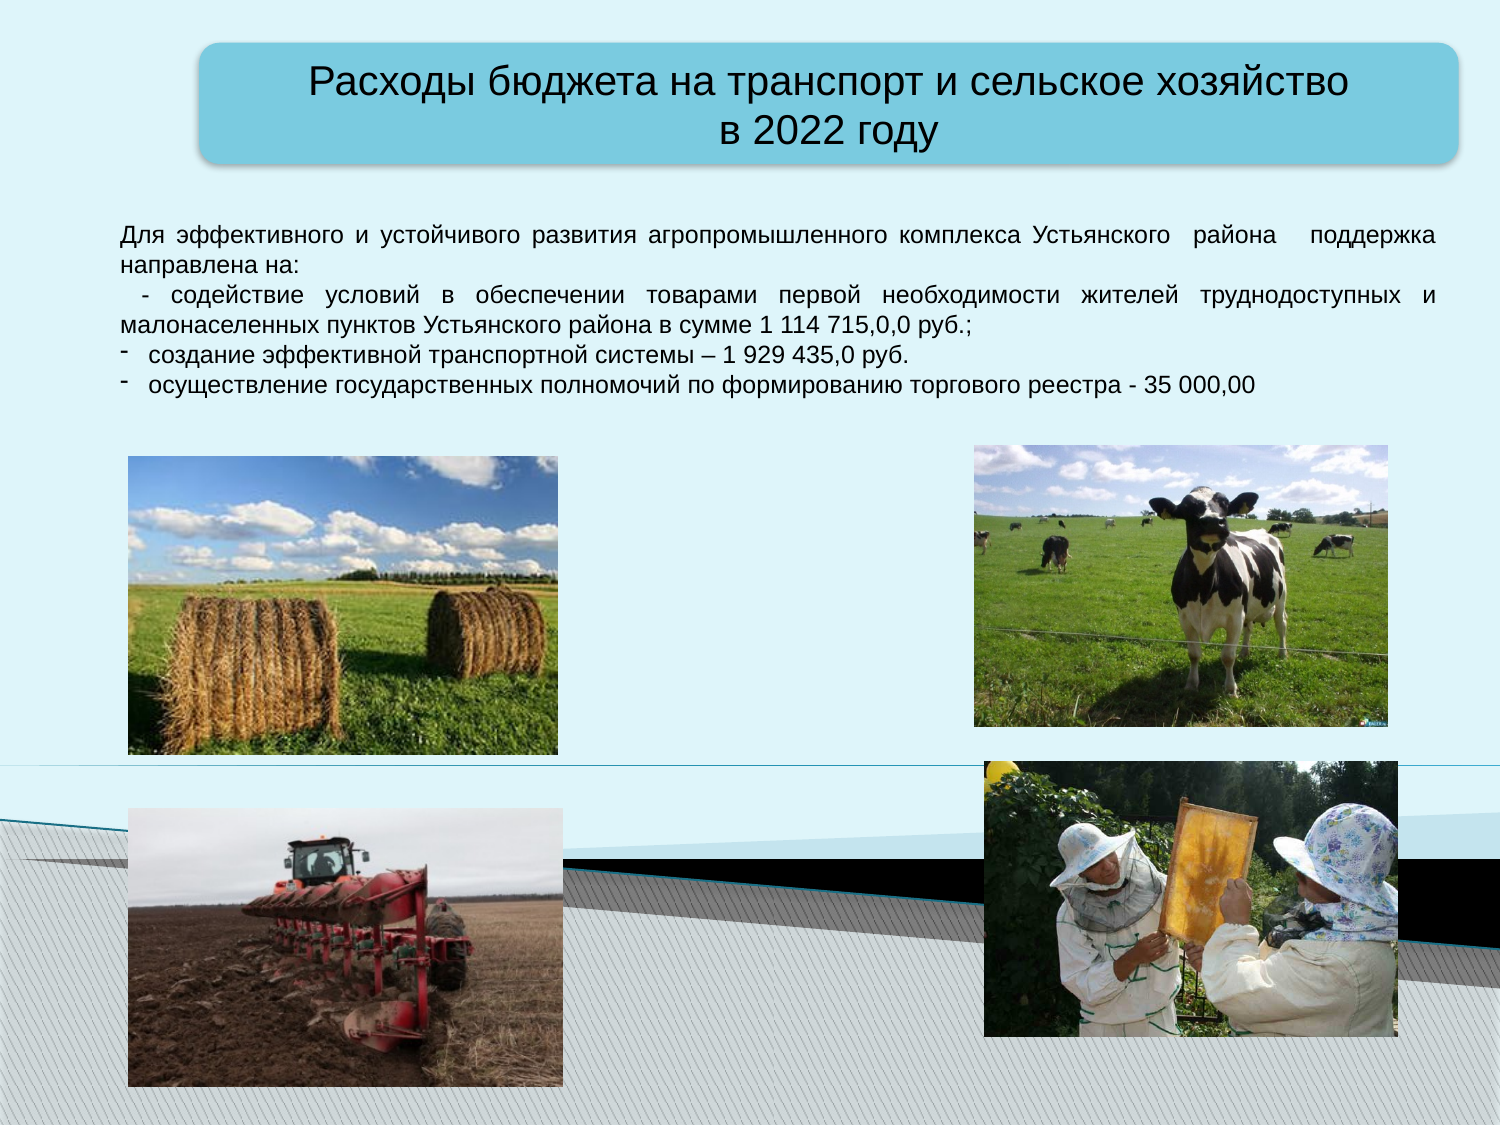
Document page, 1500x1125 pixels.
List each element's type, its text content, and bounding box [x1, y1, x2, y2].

picture [5, 761, 1500, 1087]
picture [128, 456, 558, 755]
text_box Для эффективного и устойчивого развития агропромышленного комплекса Устьянского района поддержка направлена на: - содействие условий в обеспечении товарами первой необходимости жителей труднодоступных и малонаселенных пунктов Устьянского района в сумме 1 114 715,0,0 руб.; создание эффективной транспортной системы – 1 929 435,0 руб. осуществление государственных полномочий по формированию торгового реестра - 35 000,00 [105, 211, 1453, 436]
text_box Расходы бюджета на транспорт и сельское хозяйство в 2022 году [194, 38, 1464, 169]
picture [974, 445, 1388, 727]
